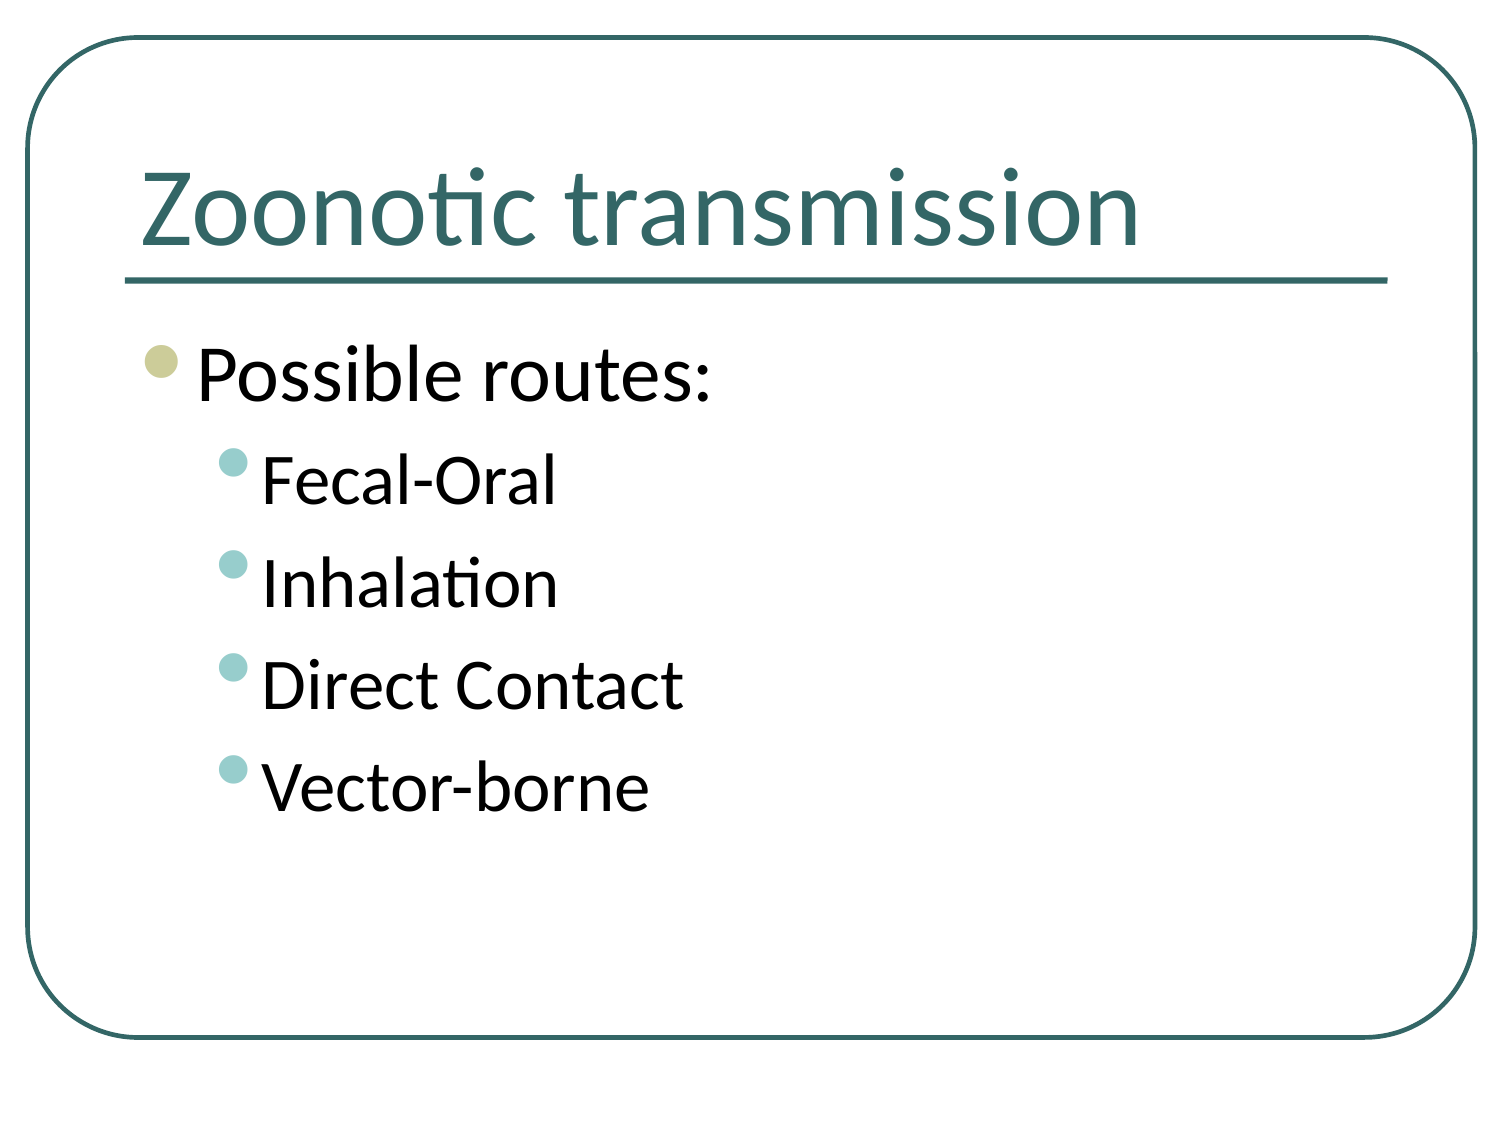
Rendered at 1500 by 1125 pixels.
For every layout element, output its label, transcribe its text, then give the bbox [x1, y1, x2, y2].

list Possible routes: Fecal-Oral Inhalation Direct Contact Vector-borne [124, 312, 1388, 976]
title Zoonotic transmission [124, 87, 1388, 276]
